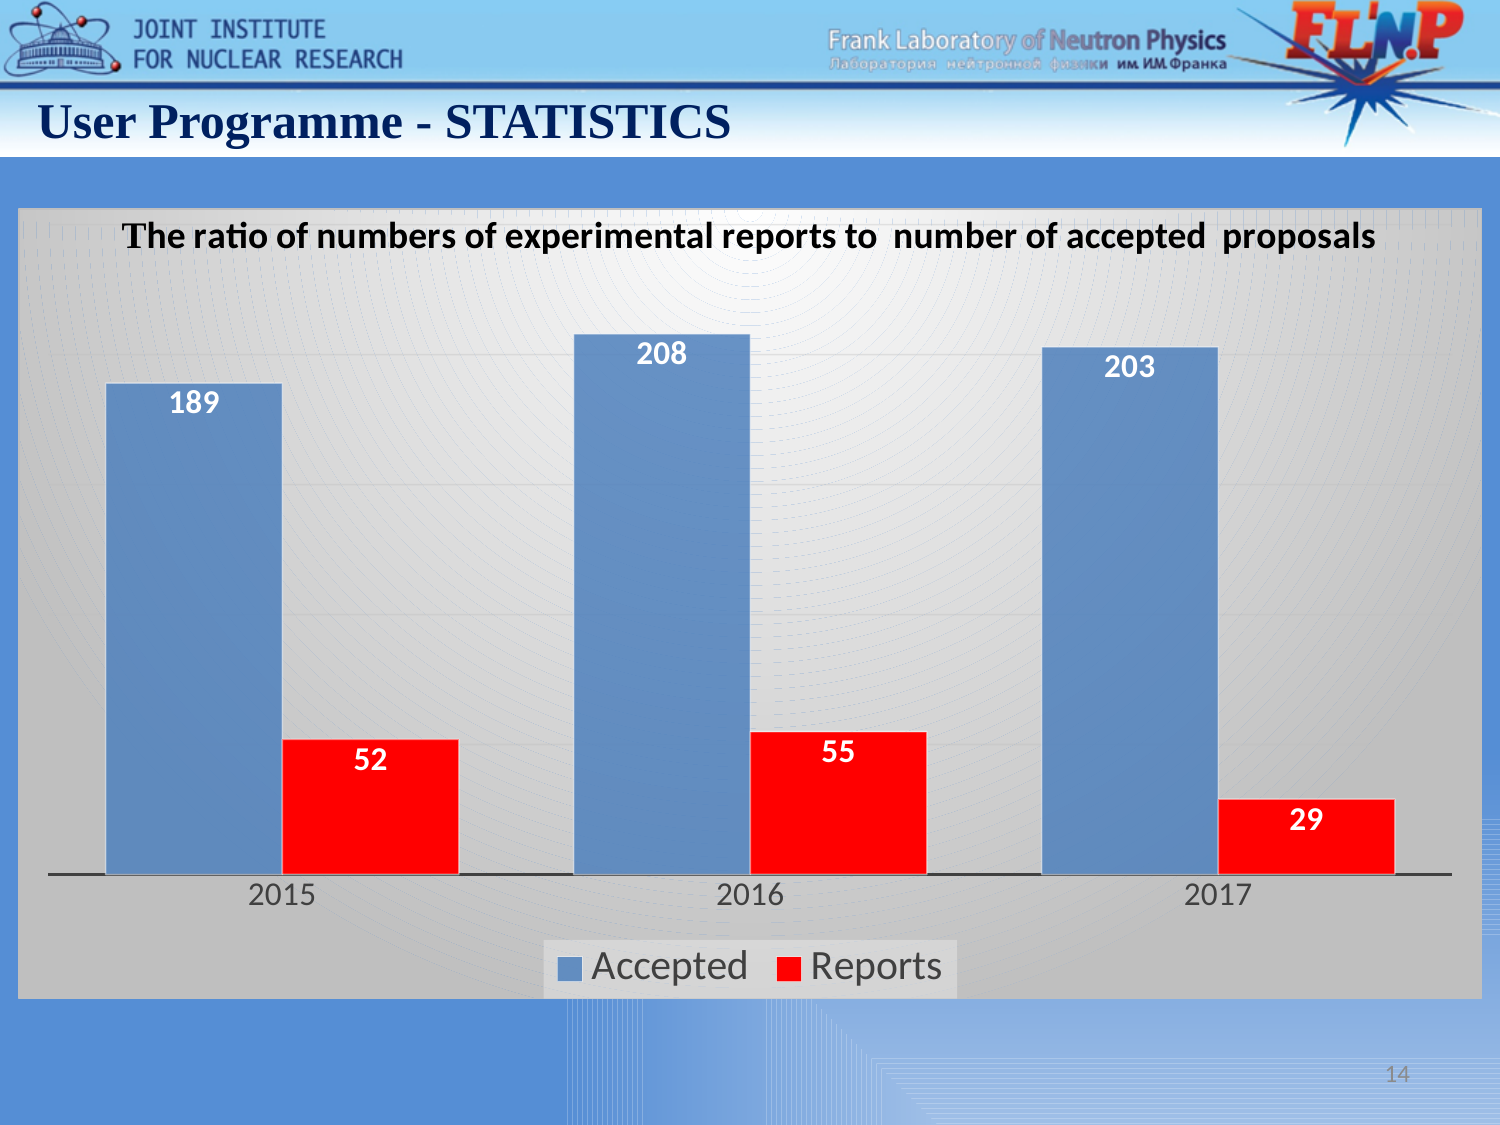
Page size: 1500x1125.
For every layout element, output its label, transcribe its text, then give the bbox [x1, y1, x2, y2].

chart [18, 207, 1483, 1000]
picture [0, 0, 1500, 158]
slide_number 14 [1074, 1042, 1425, 1103]
